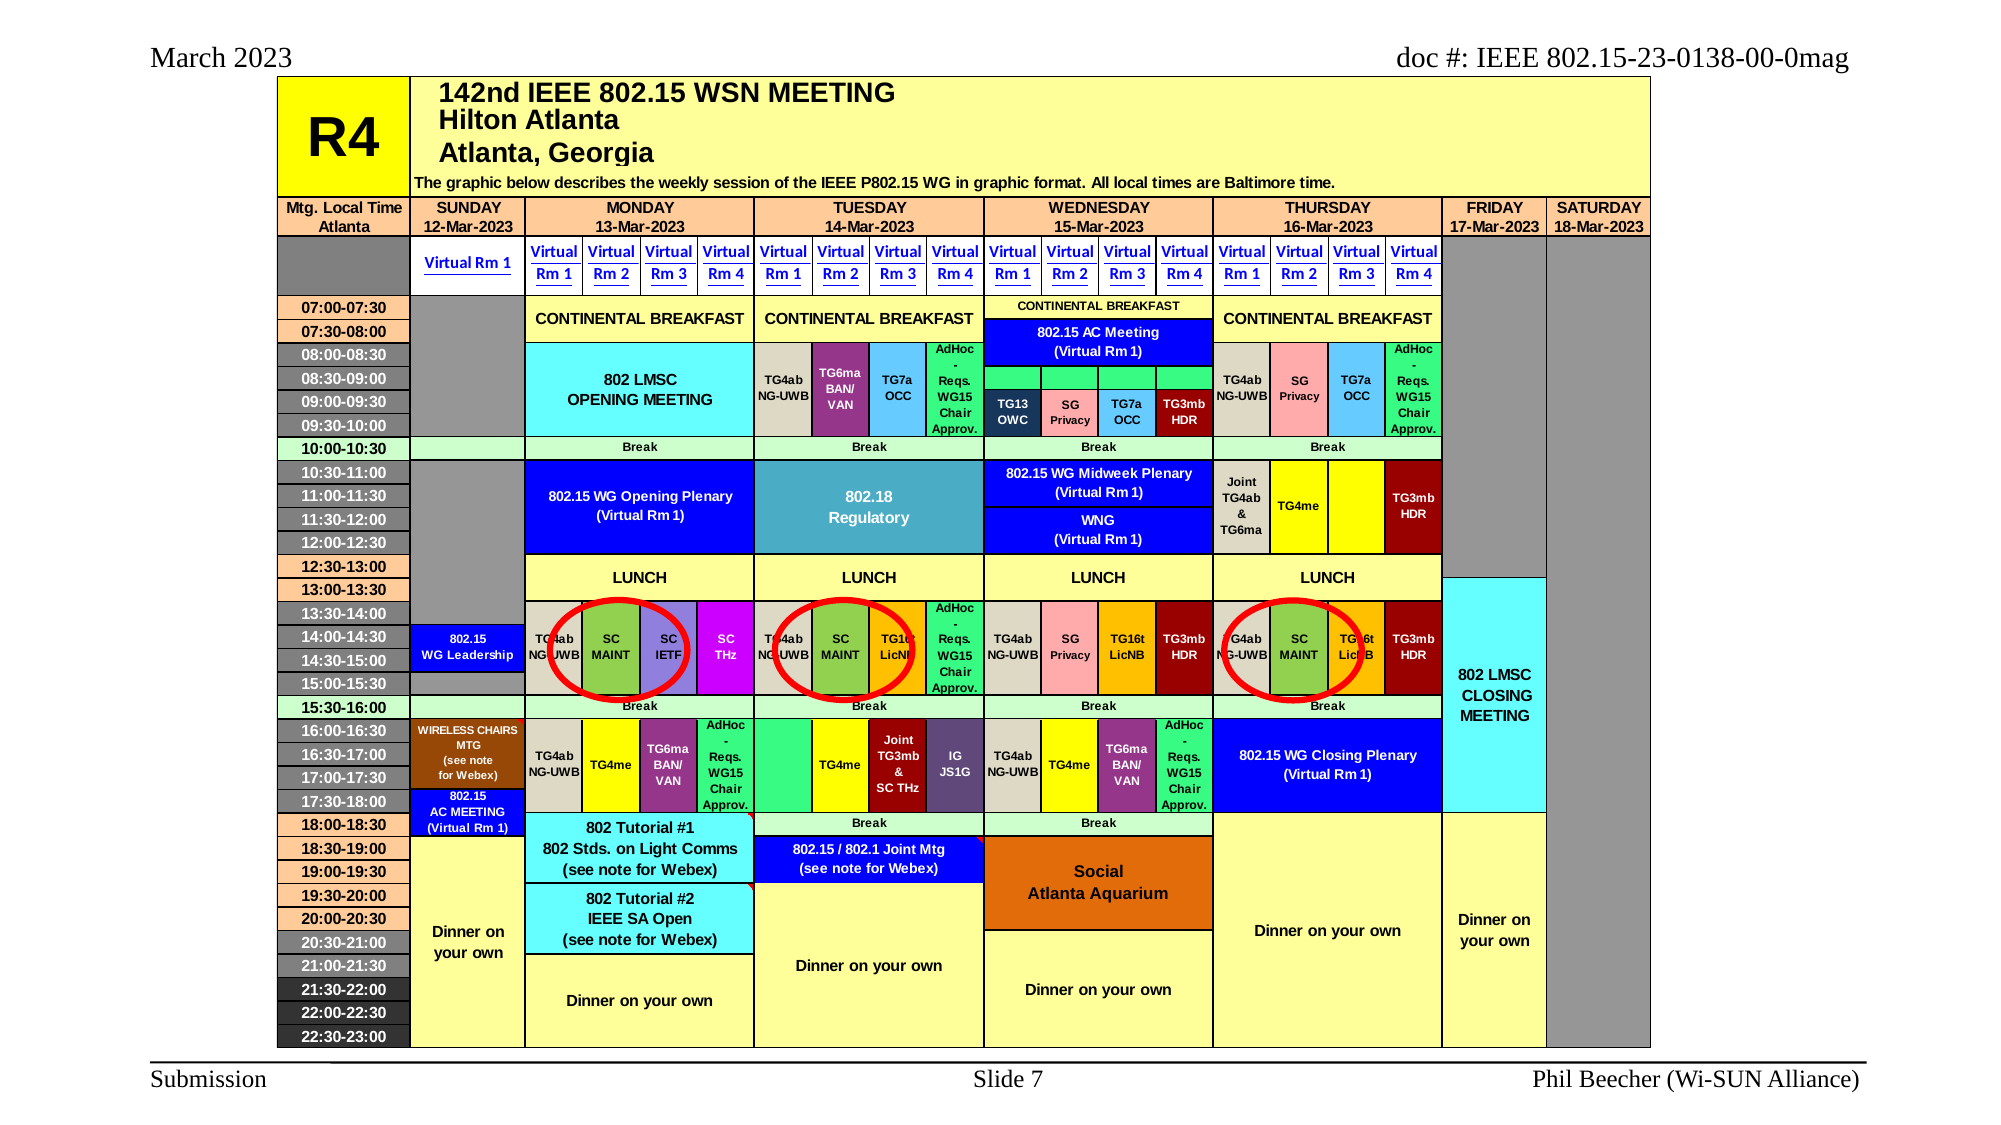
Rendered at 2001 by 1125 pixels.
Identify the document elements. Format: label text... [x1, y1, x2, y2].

picture [276, 76, 1653, 1049]
footer Phil Beecher (Wi-SUN Alliance) [1362, 1062, 1875, 1093]
slide_number Slide 7 [964, 1061, 1053, 1093]
